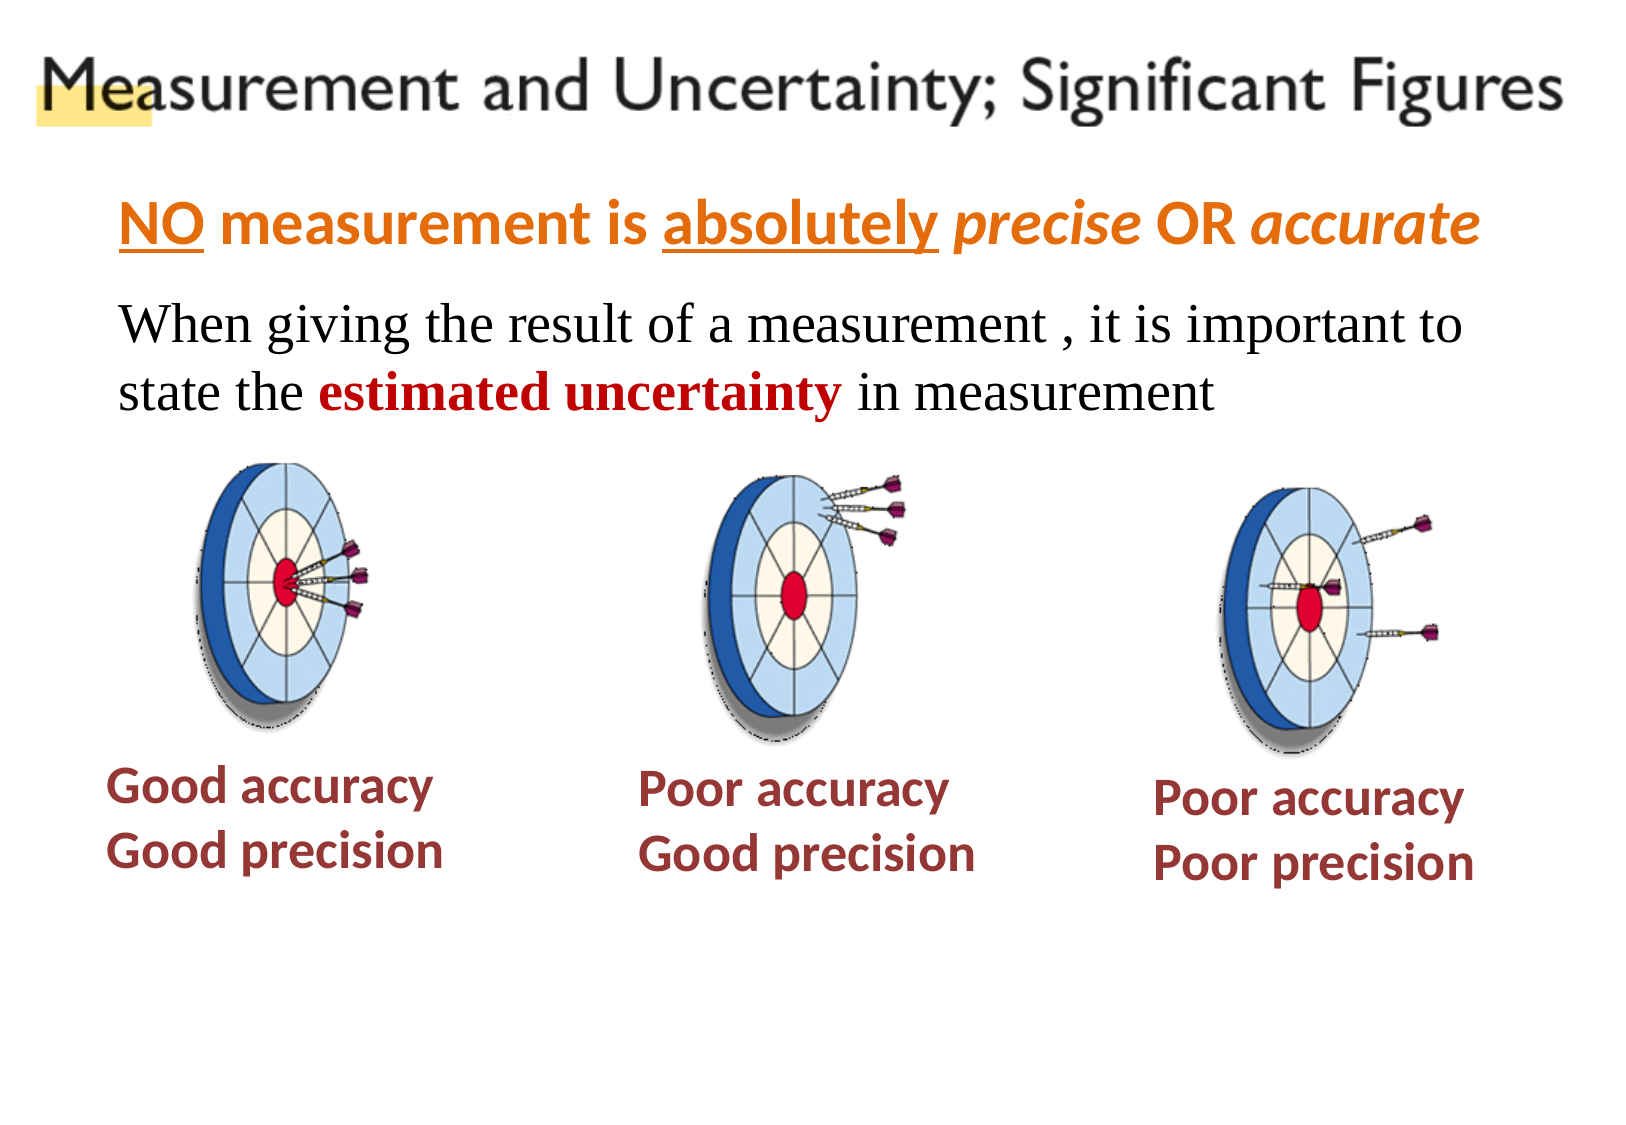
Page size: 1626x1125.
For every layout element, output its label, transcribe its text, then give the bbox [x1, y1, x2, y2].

text_box Poor accuracy Poor precision [1138, 754, 1517, 896]
picture [694, 455, 908, 752]
text_box Good accuracy Good precision [91, 741, 470, 884]
picture [35, 54, 1590, 149]
text_box Poor accuracy Good precision [623, 744, 1002, 887]
text_box When giving the result of a measurement , it is important to state the estimated uncertainty in measurement [103, 278, 1522, 429]
picture [1213, 467, 1453, 764]
picture [186, 444, 388, 740]
text_box NO measurement is absolutely precise OR accurate [103, 172, 1557, 279]
